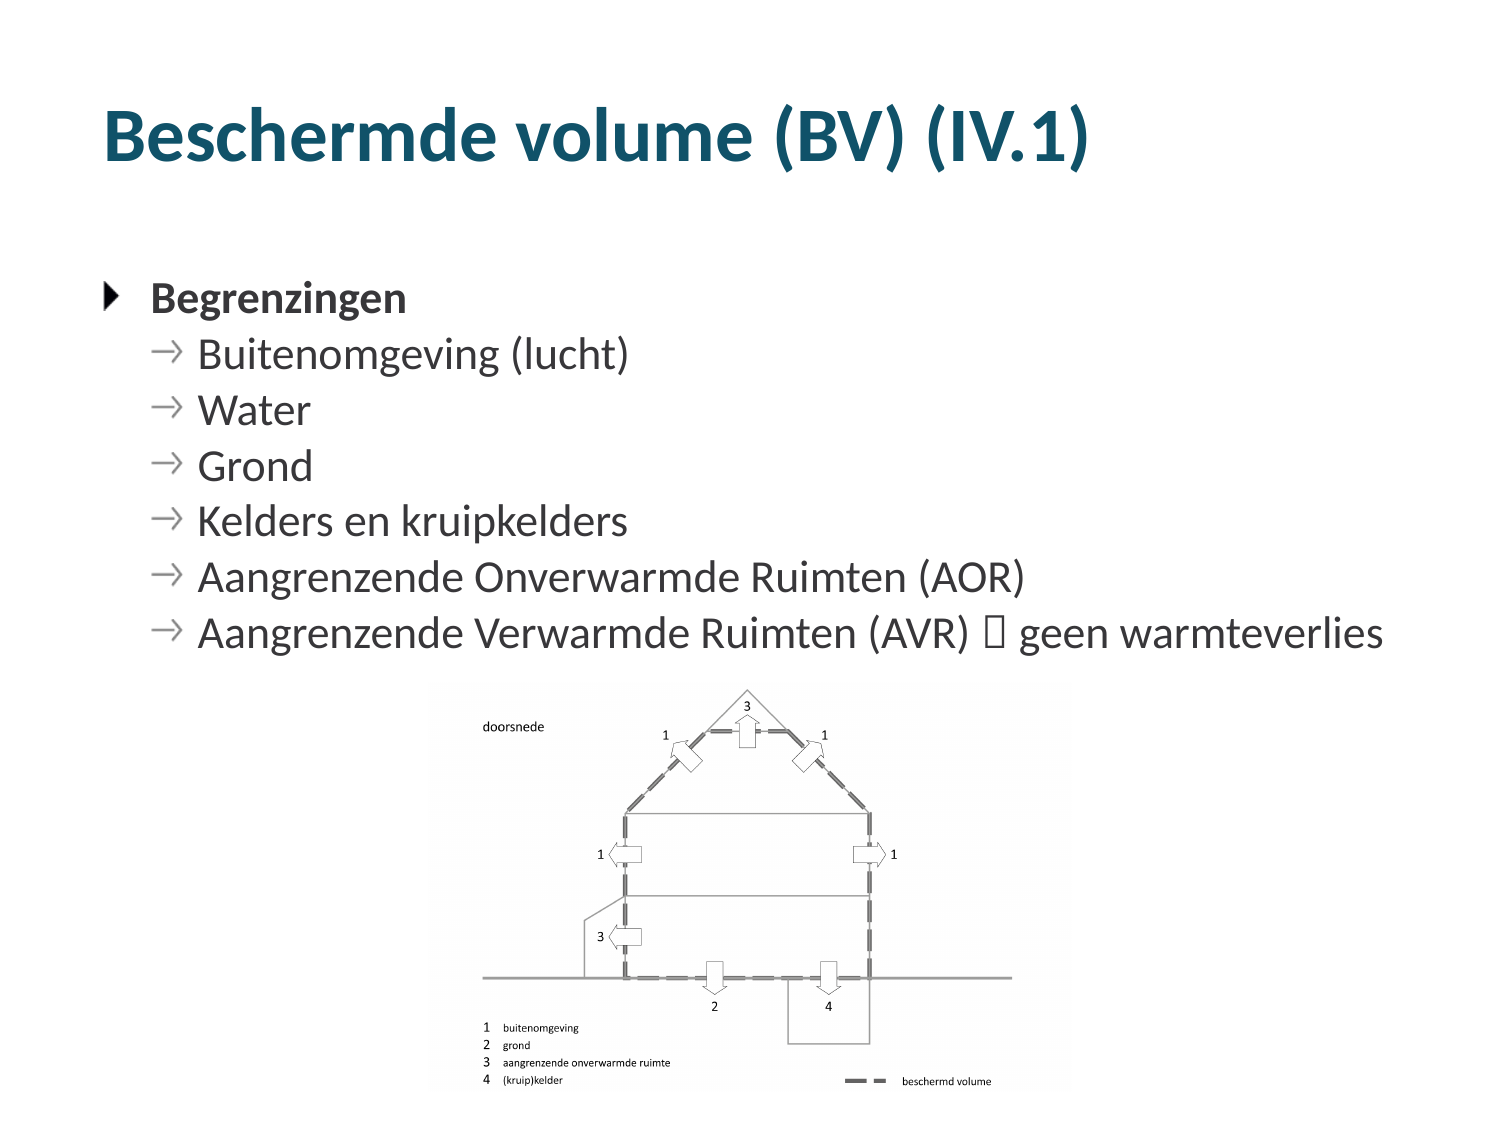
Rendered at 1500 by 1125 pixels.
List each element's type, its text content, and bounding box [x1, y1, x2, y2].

picture [150, 340, 195, 364]
picture [150, 563, 195, 587]
picture [150, 396, 195, 419]
picture [150, 507, 195, 531]
picture [150, 619, 195, 642]
picture [150, 452, 195, 475]
title Beschermde volume (BV) (IV.1) [88, 90, 1459, 268]
picture [103, 281, 145, 311]
picture [427, 682, 1073, 1092]
list Begrenzingen Buitenomgeving (lucht) Water Grond Kelders en kruipkelders Aangrenzende Onverwarmde Ruimten (AOR) Aangrenzende Verwarmde Ruimten (AVR)  geen warmteverlies [88, 268, 1459, 1083]
